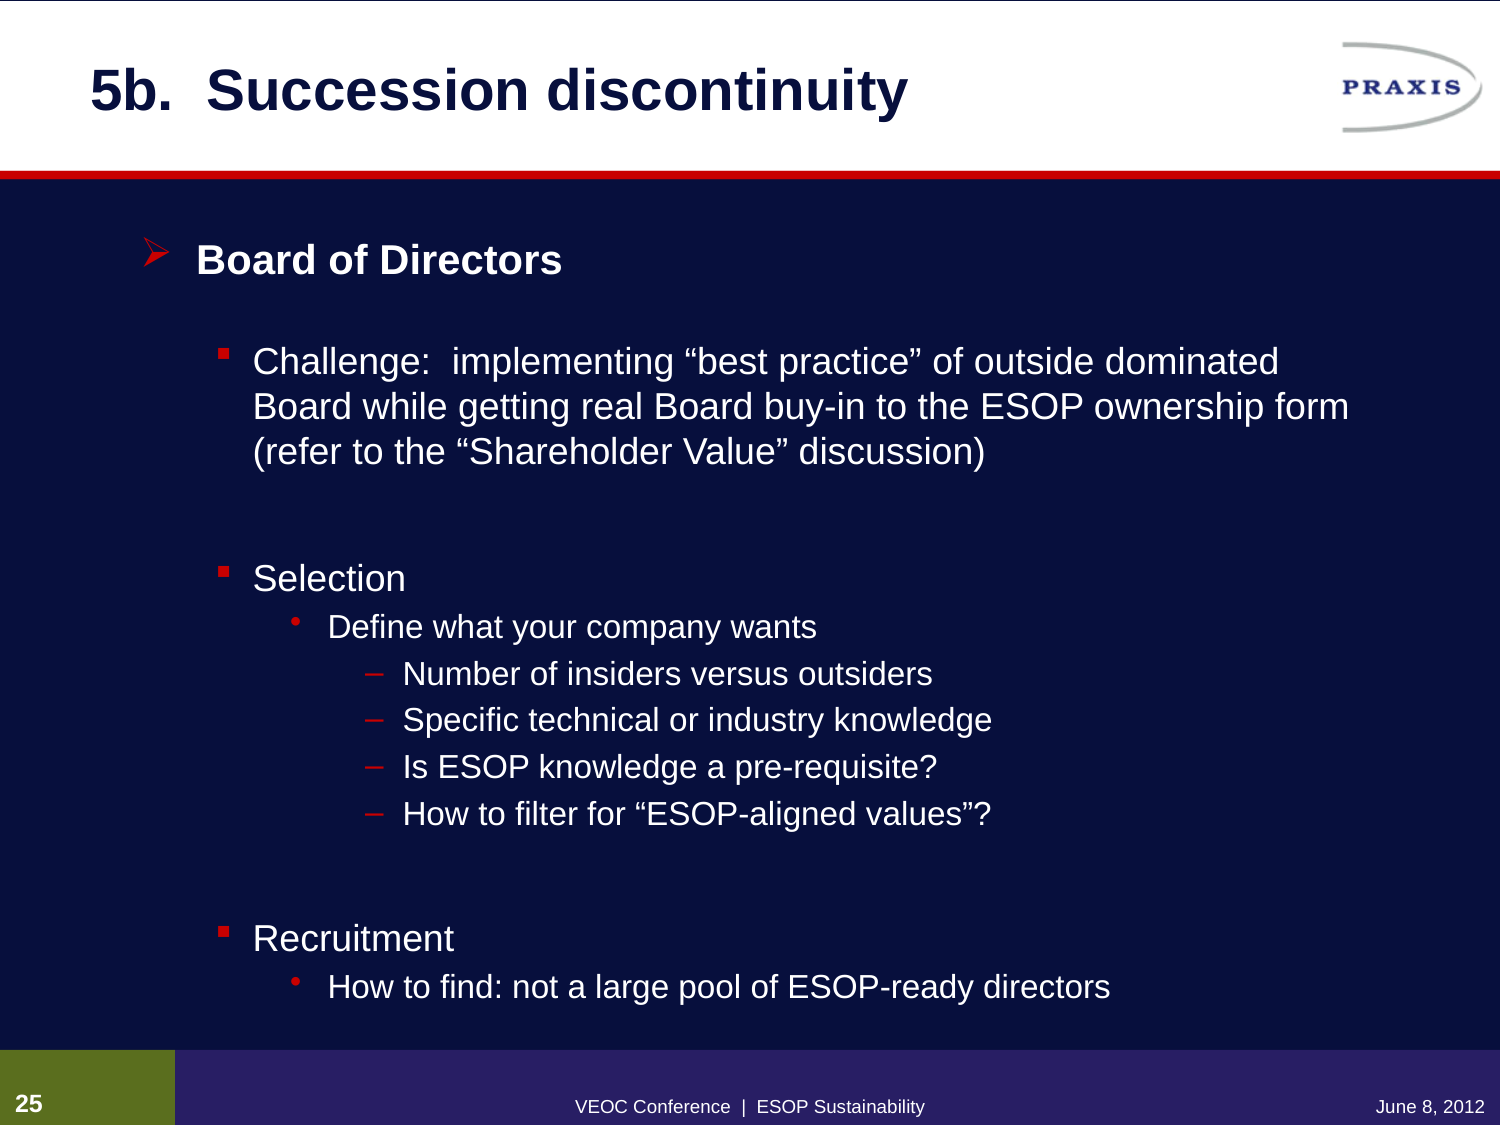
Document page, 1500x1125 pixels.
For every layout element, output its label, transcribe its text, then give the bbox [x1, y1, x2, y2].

picture [1337, 37, 1488, 138]
title 5b. Succession discontinuity [74, 0, 1276, 176]
slide_number 24 [0, 1049, 176, 1125]
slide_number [1249, 1049, 1500, 1125]
list Board of Directors Challenge: implementing “best practice” of outside dominated Board while getting real Board buy-in to the ESOP ownership form (refer to the “Shareholder Value” discussion) Selection Define what your company wants Number of insiders versus outsiders Specific technical or industry knowledge Is ESOP knowledge a pre-requisite? How to filter for “ESOP-aligned values”? Recruitment How to find: not a large pool of ESOP-ready directors [124, 224, 1401, 1001]
footer VEOC Conference | ESOP Sustainability [462, 1049, 1038, 1125]
